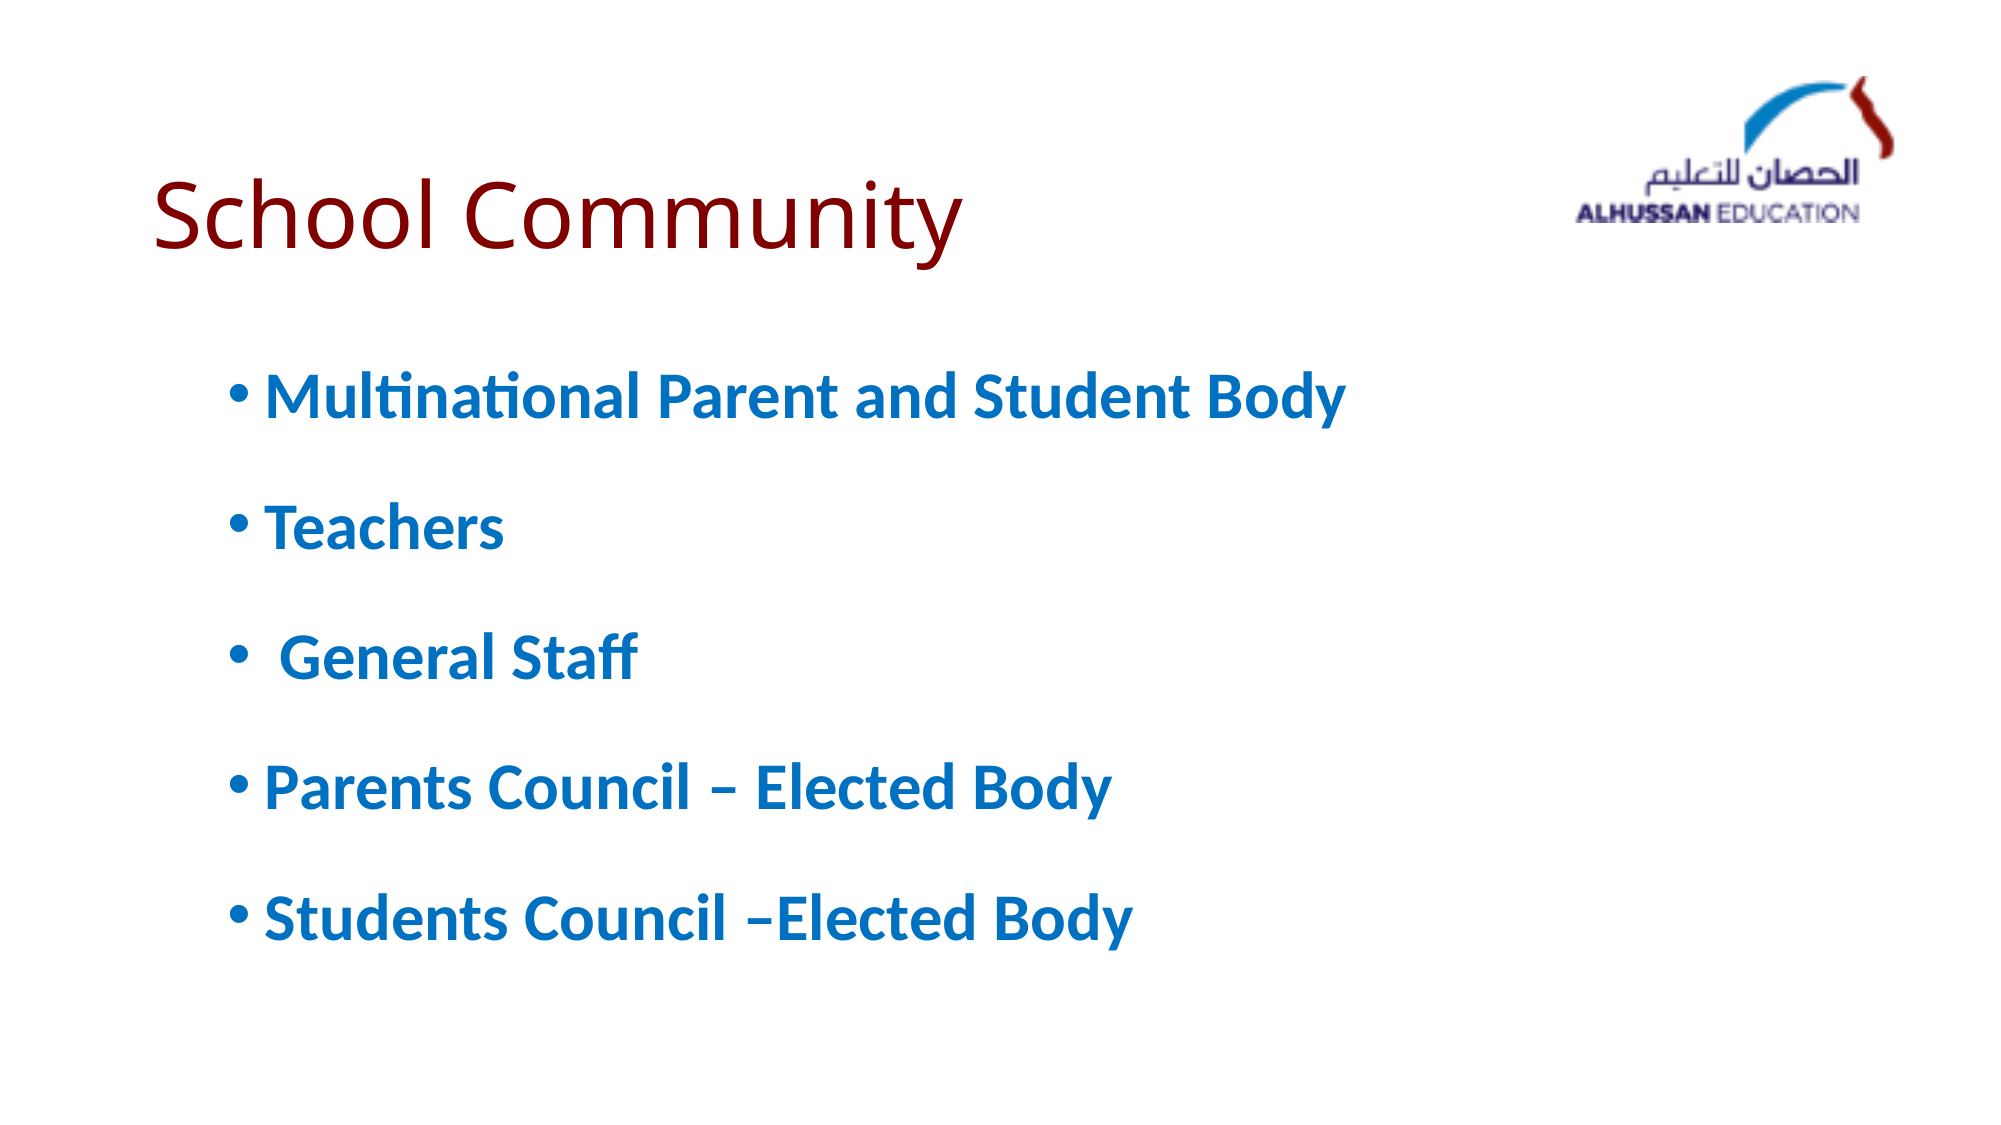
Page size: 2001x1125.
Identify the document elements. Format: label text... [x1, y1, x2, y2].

title School Community [137, 159, 1863, 278]
picture [1548, 76, 1926, 223]
list Multinational Parent and Student Body Teachers General Staff Parents Council – Elected Body Students Council –Elected Body [137, 304, 1863, 1019]
